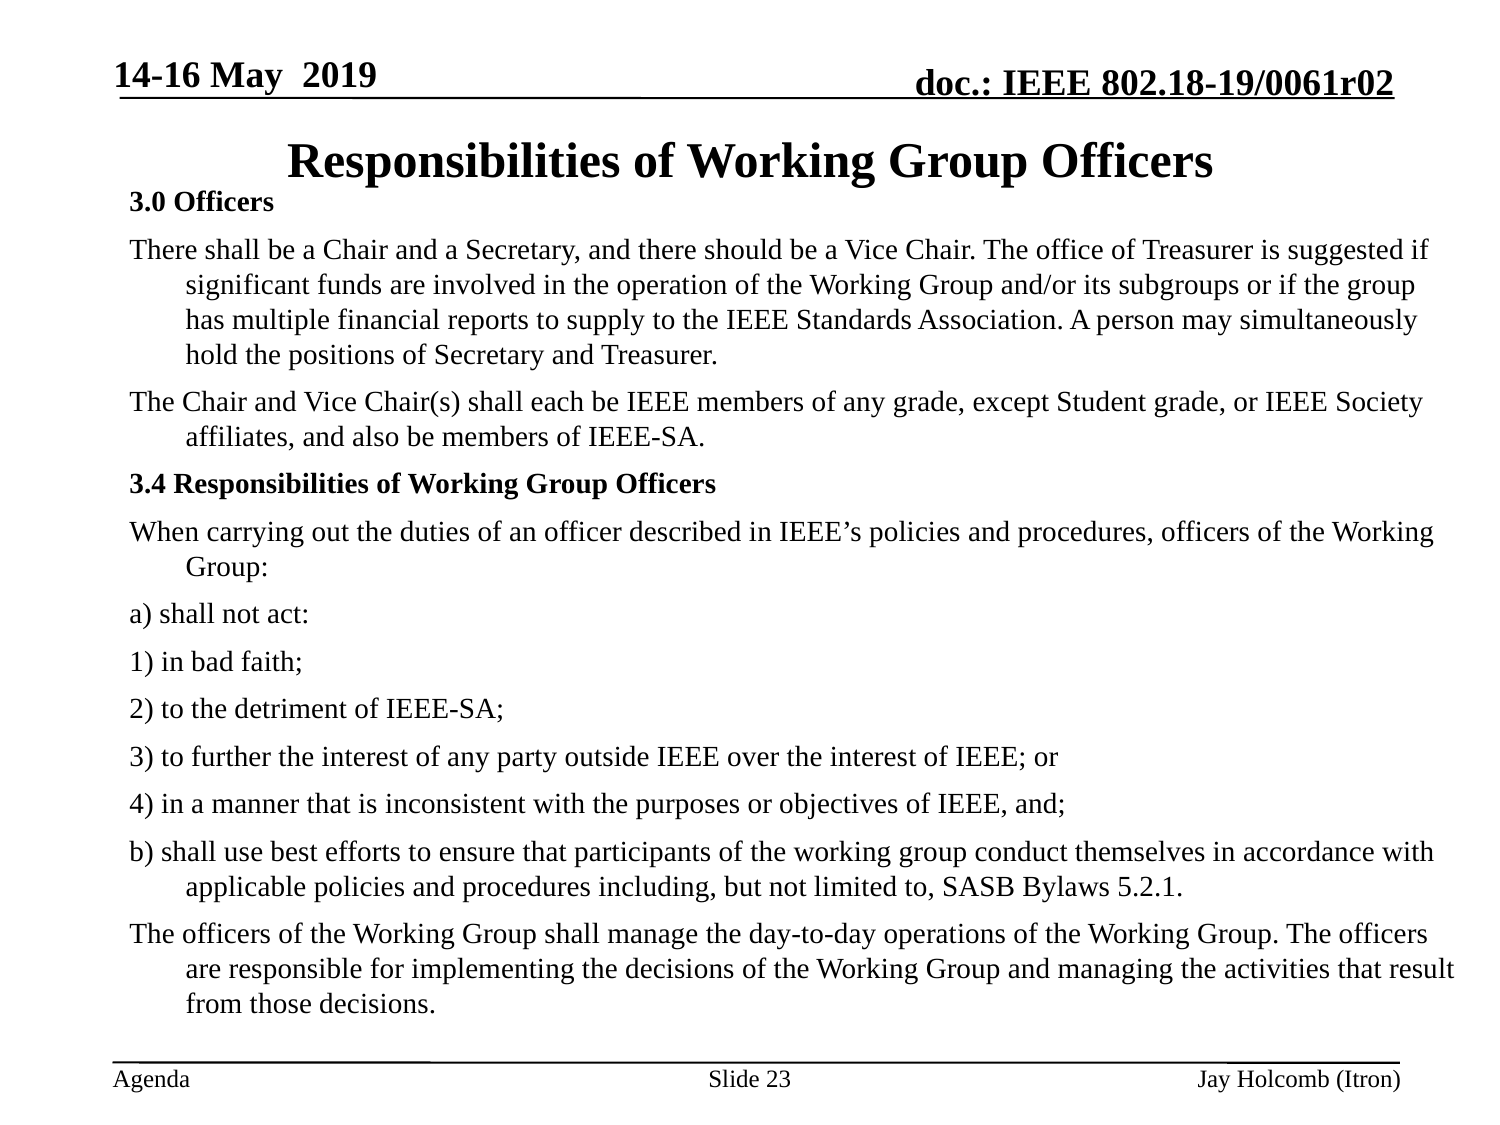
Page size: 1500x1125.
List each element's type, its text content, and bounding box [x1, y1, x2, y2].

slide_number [113, 49, 476, 96]
list 3.0 Officers There shall be a Chair and a Secretary, and there should be a Vice Chair. The office of Treasurer is suggested if significant funds are involved in the operation of the Working Group and/or its subgroups or if the group has multiple financial reports to supply to the IEEE Standards Association. A person may simultaneously hold the positions of Secretary and Treasurer. The Chair and Vice Chair(s) shall each be IEEE members of any grade, except Student grade, or IEEE Society affiliates, and also be members of IEEE-SA. 3.4 Responsibilities of Working Group Officers When carrying out the duties of an officer described in IEEE’s policies and procedures, officers of the Working Group: a) shall not act: 1) in bad faith; 2) to the detriment of IEEE-SA; 3) to further the interest of any party outside IEEE over the interest of IEEE; or 4) in a manner that is inconsistent with the purposes or objectives of IEEE, and; b) shall use best efforts to ensure that participants of the working group conduct themselves in accordance with applicable policies and procedures including, but not limited to, SASB Bylaws 5.2.1. The officers of the Working Group shall manage the day-to-day operations of the Working Group. The officers are responsible for implementing the decisions of the Working Group and managing the activities that result from those decisions. [114, 174, 1476, 850]
footer Jay Holcomb (Itron) [878, 1061, 1402, 1093]
title Responsibilities of Working Group Officers [113, 101, 1389, 213]
slide_number Slide 23 [699, 1061, 800, 1123]
